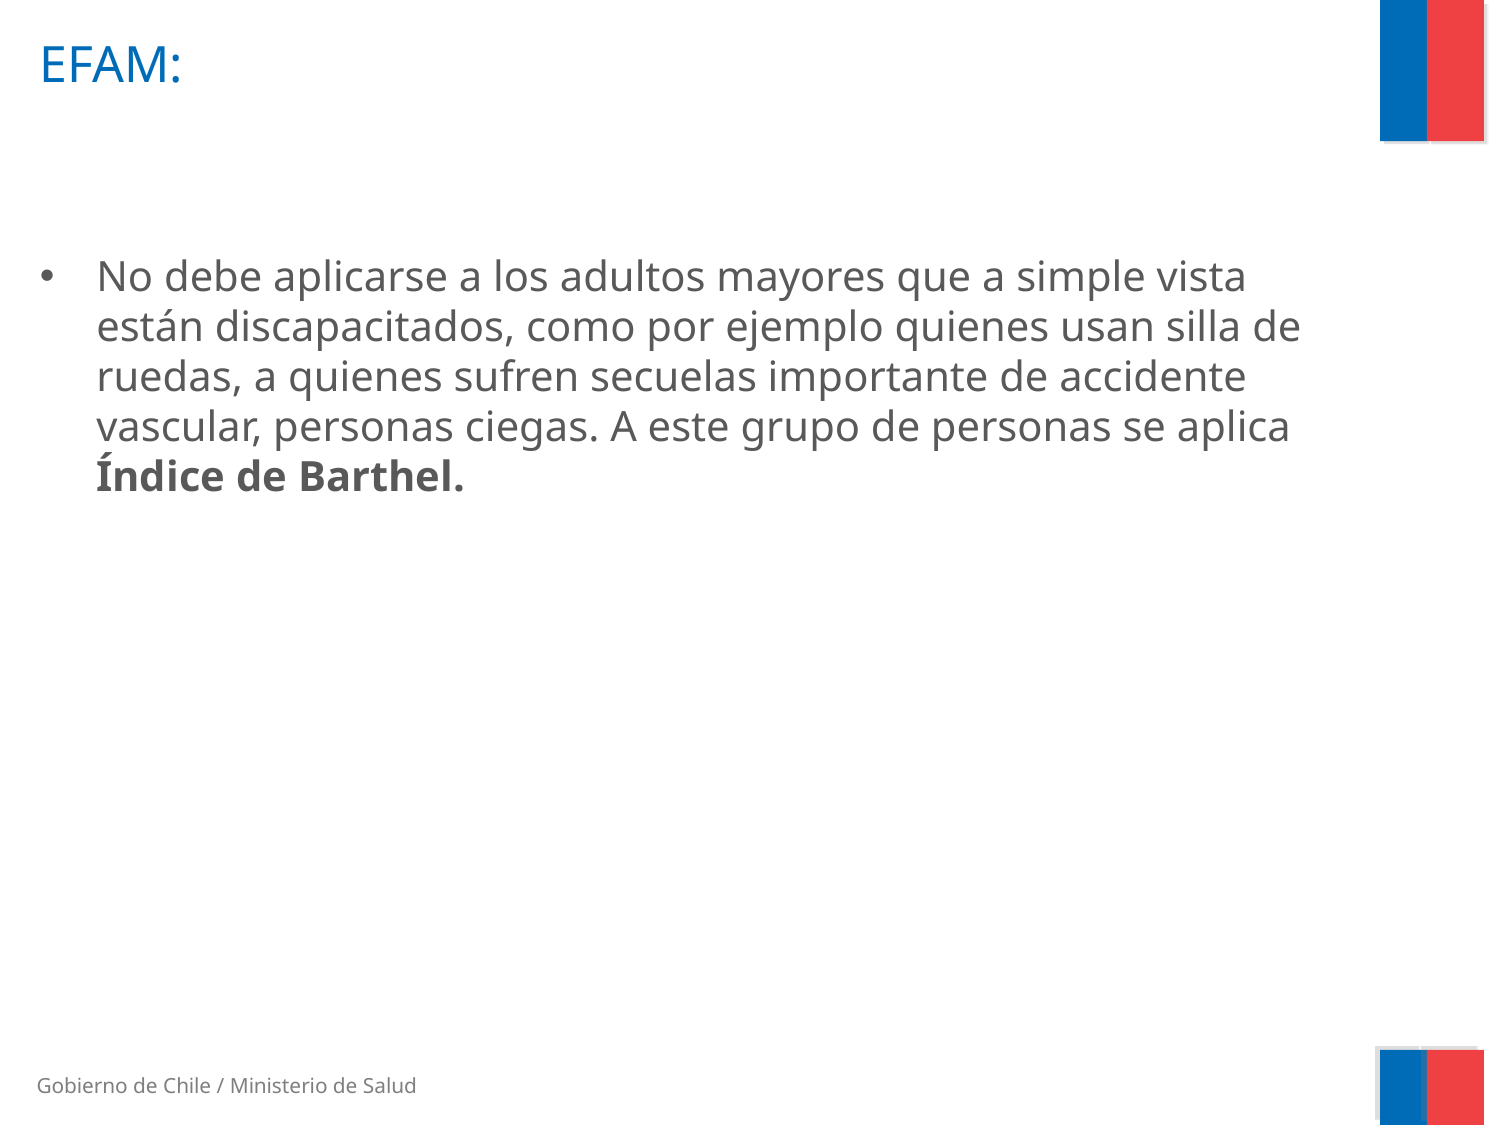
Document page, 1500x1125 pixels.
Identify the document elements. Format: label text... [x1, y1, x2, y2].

list No debe aplicarse a los adultos mayores que a simple vista están discapacitados, como por ejemplo quienes usan silla de ruedas, a quienes sufren secuelas importante de accidente vascular, personas ciegas. A este grupo de personas se aplica Índice de Barthel. [24, 242, 1367, 985]
title EFAM: [24, 24, 1365, 213]
